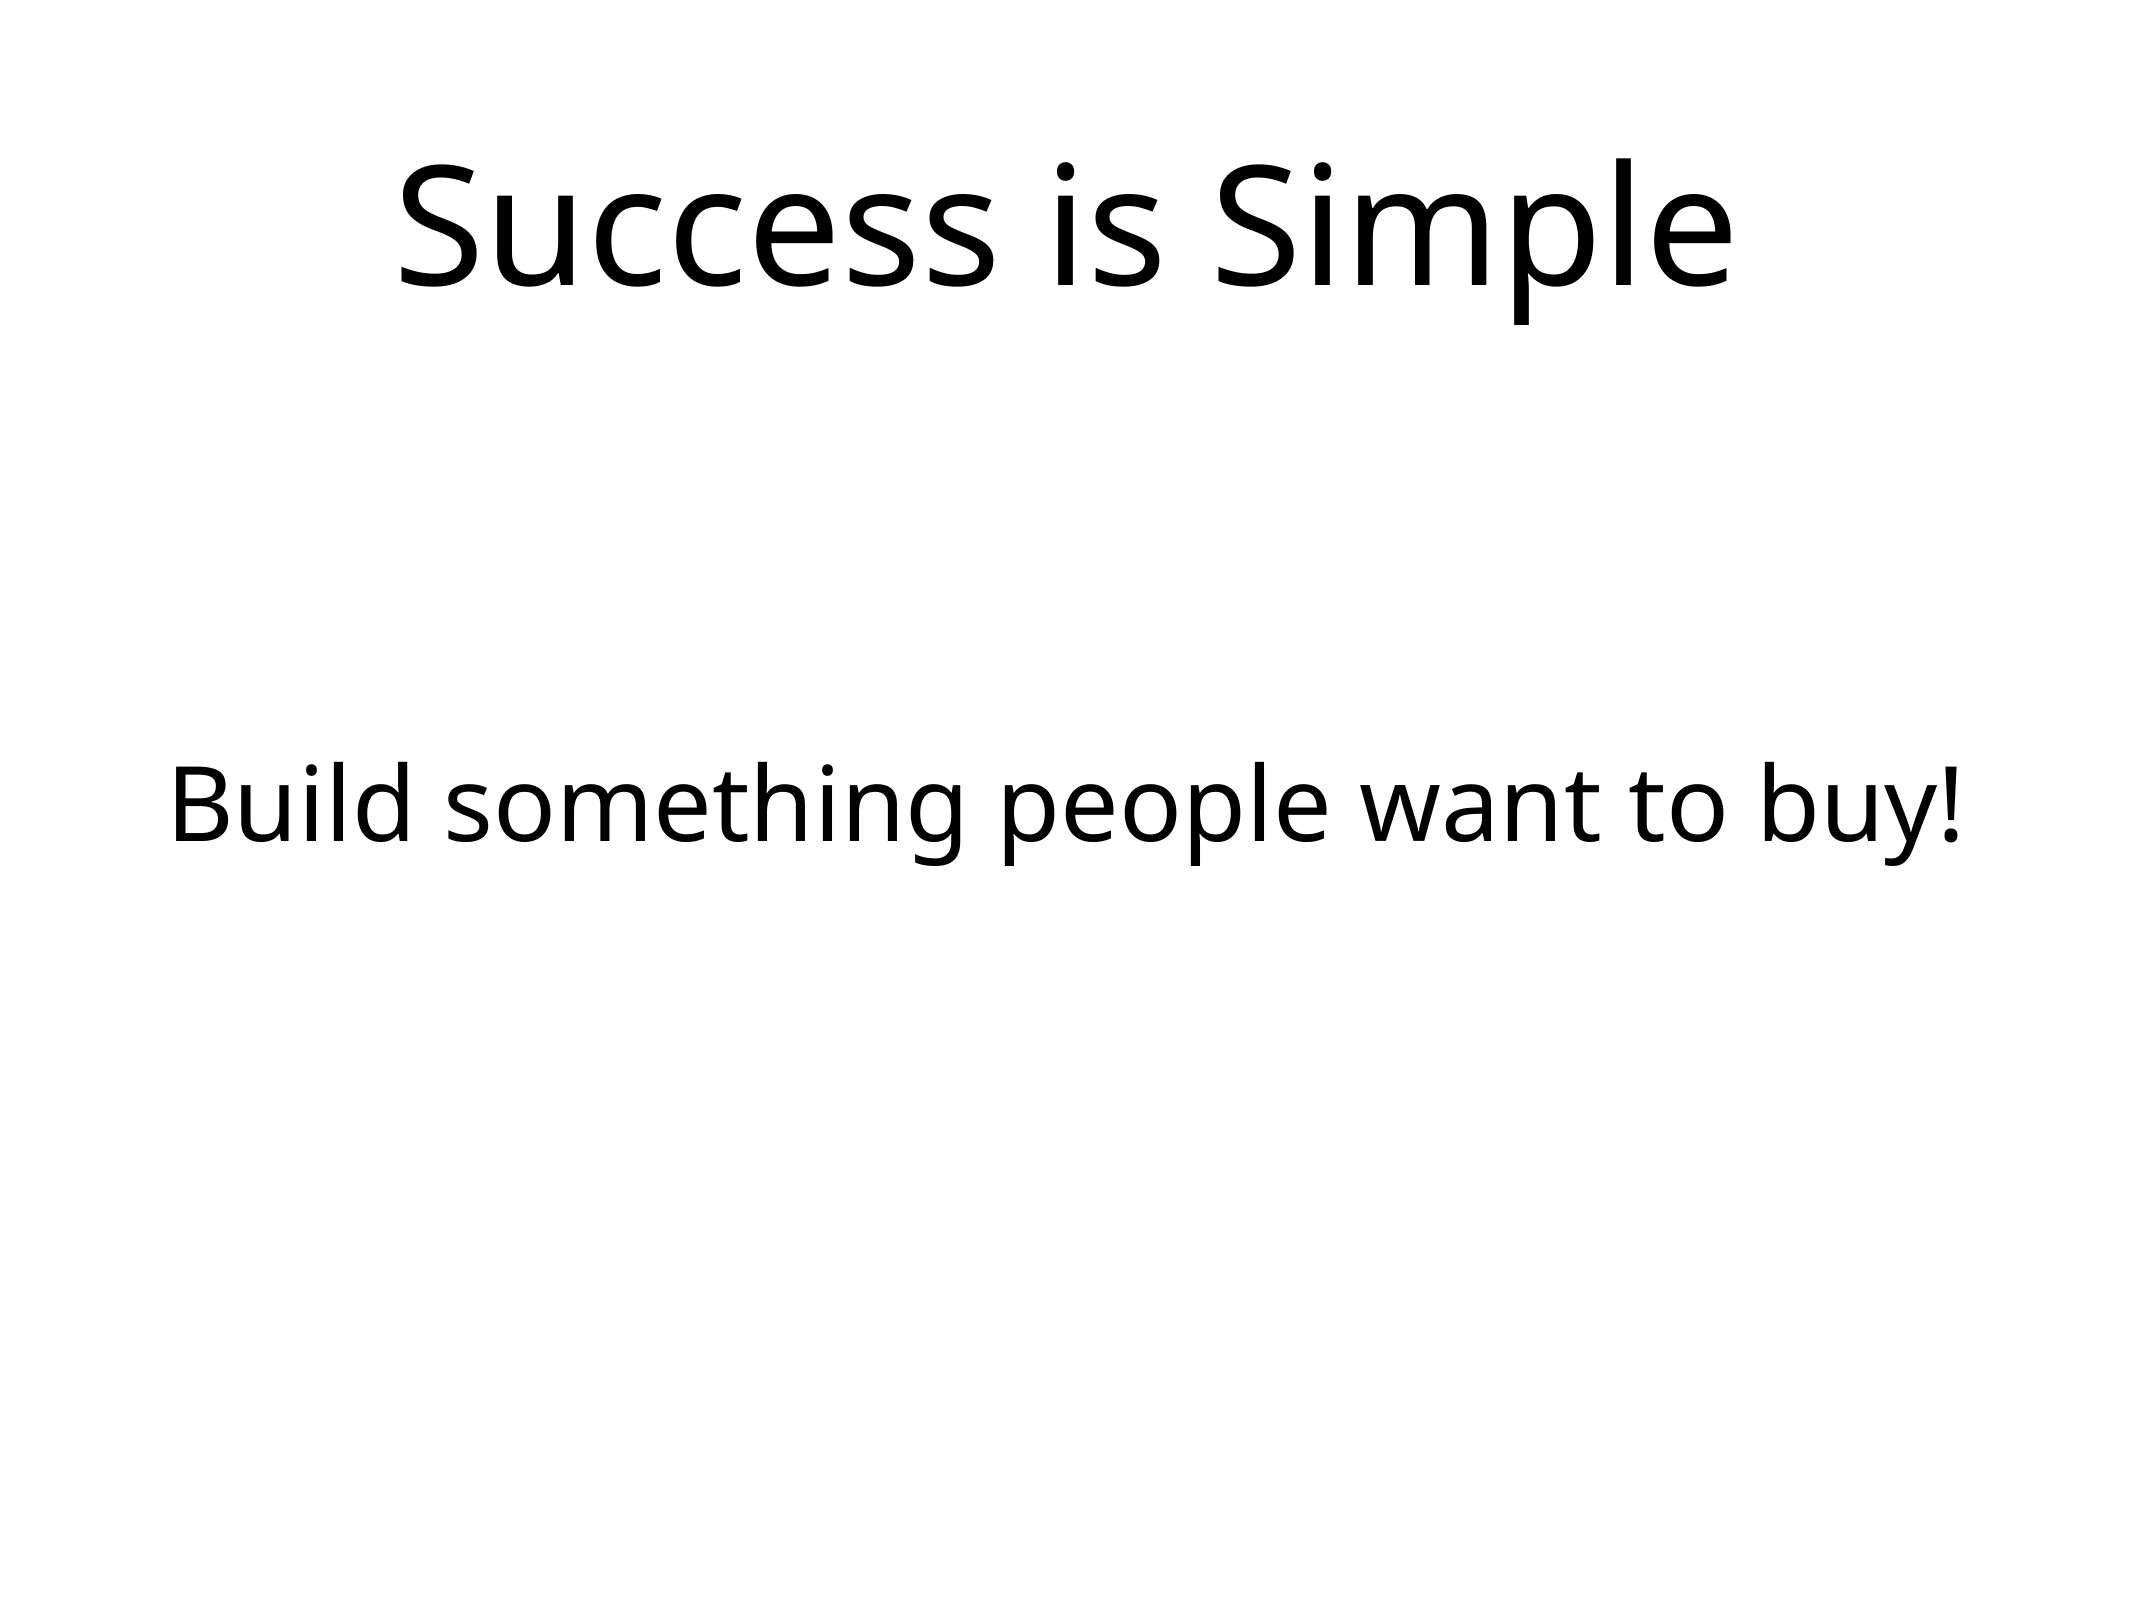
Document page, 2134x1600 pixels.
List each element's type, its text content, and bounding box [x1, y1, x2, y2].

title Success is Simple [155, 41, 1978, 397]
text_box Build something people want to buy! [157, 729, 1976, 871]
